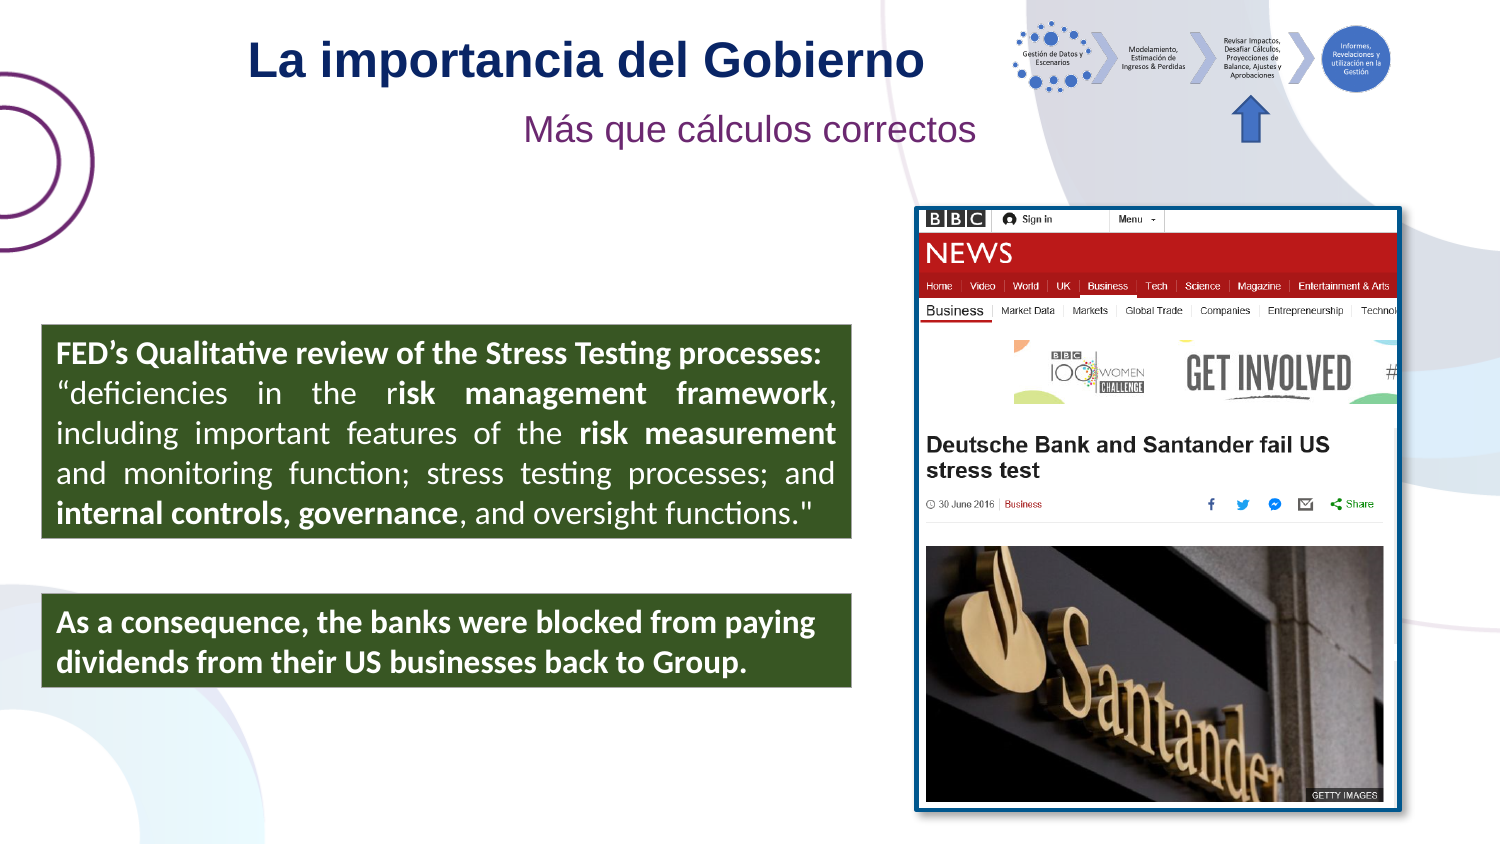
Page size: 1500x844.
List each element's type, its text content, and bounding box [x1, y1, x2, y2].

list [918, 210, 1398, 808]
list Más que cálculos correctos [102, 105, 1398, 150]
text_box FED’s Qualitative review of the Stress Testing processes: “deficiencies in the risk management framework, including important features of the risk measurement and monitoring function; stress testing processes; and internal controls, governance, and oversight functions." [41, 324, 852, 539]
picture [0, 0, 1500, 844]
text_box [1231, 94, 1271, 143]
title La importancia del Gobierno [0, 23, 1234, 99]
text_box As a consequence, the banks were blocked from paying dividends from their US businesses back to Group. [41, 593, 852, 688]
